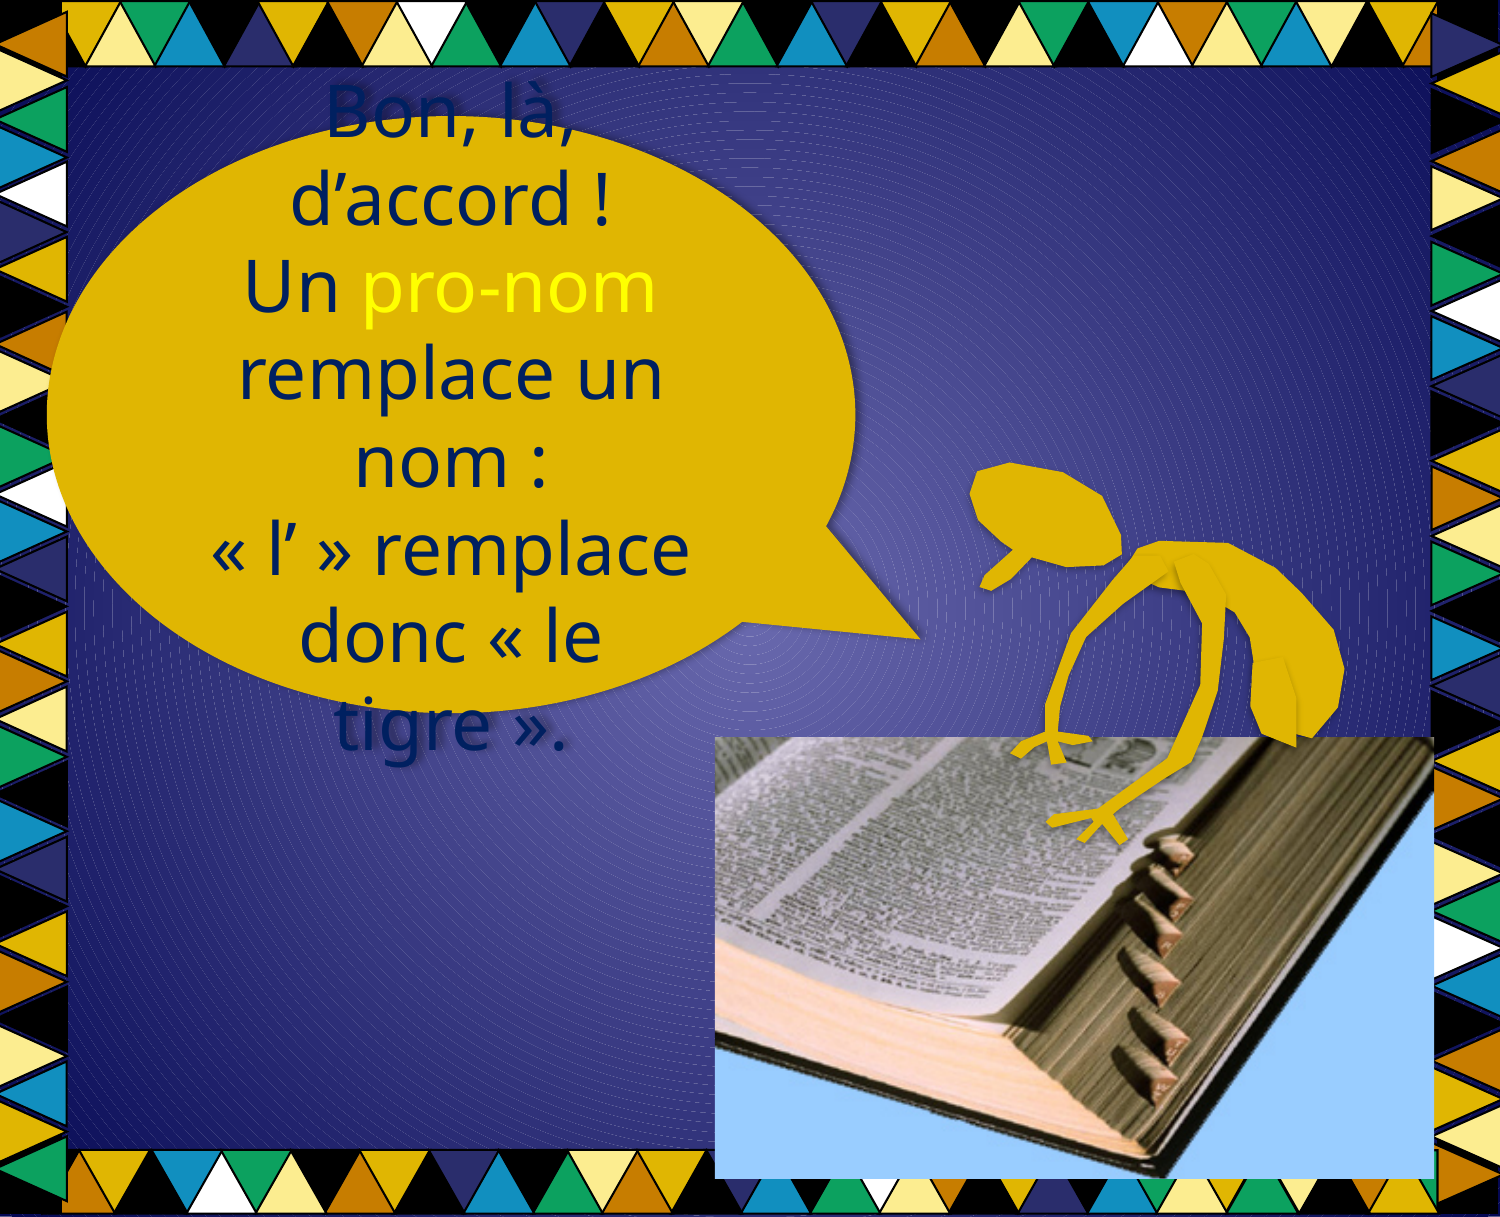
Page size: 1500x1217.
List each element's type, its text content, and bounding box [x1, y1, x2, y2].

picture [714, 736, 1435, 1180]
text_box Bon, là, d’accord ! Un pro-nom remplace un nom : « l’ » remplace donc « le tigre ». [46, 116, 921, 714]
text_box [969, 461, 1346, 846]
